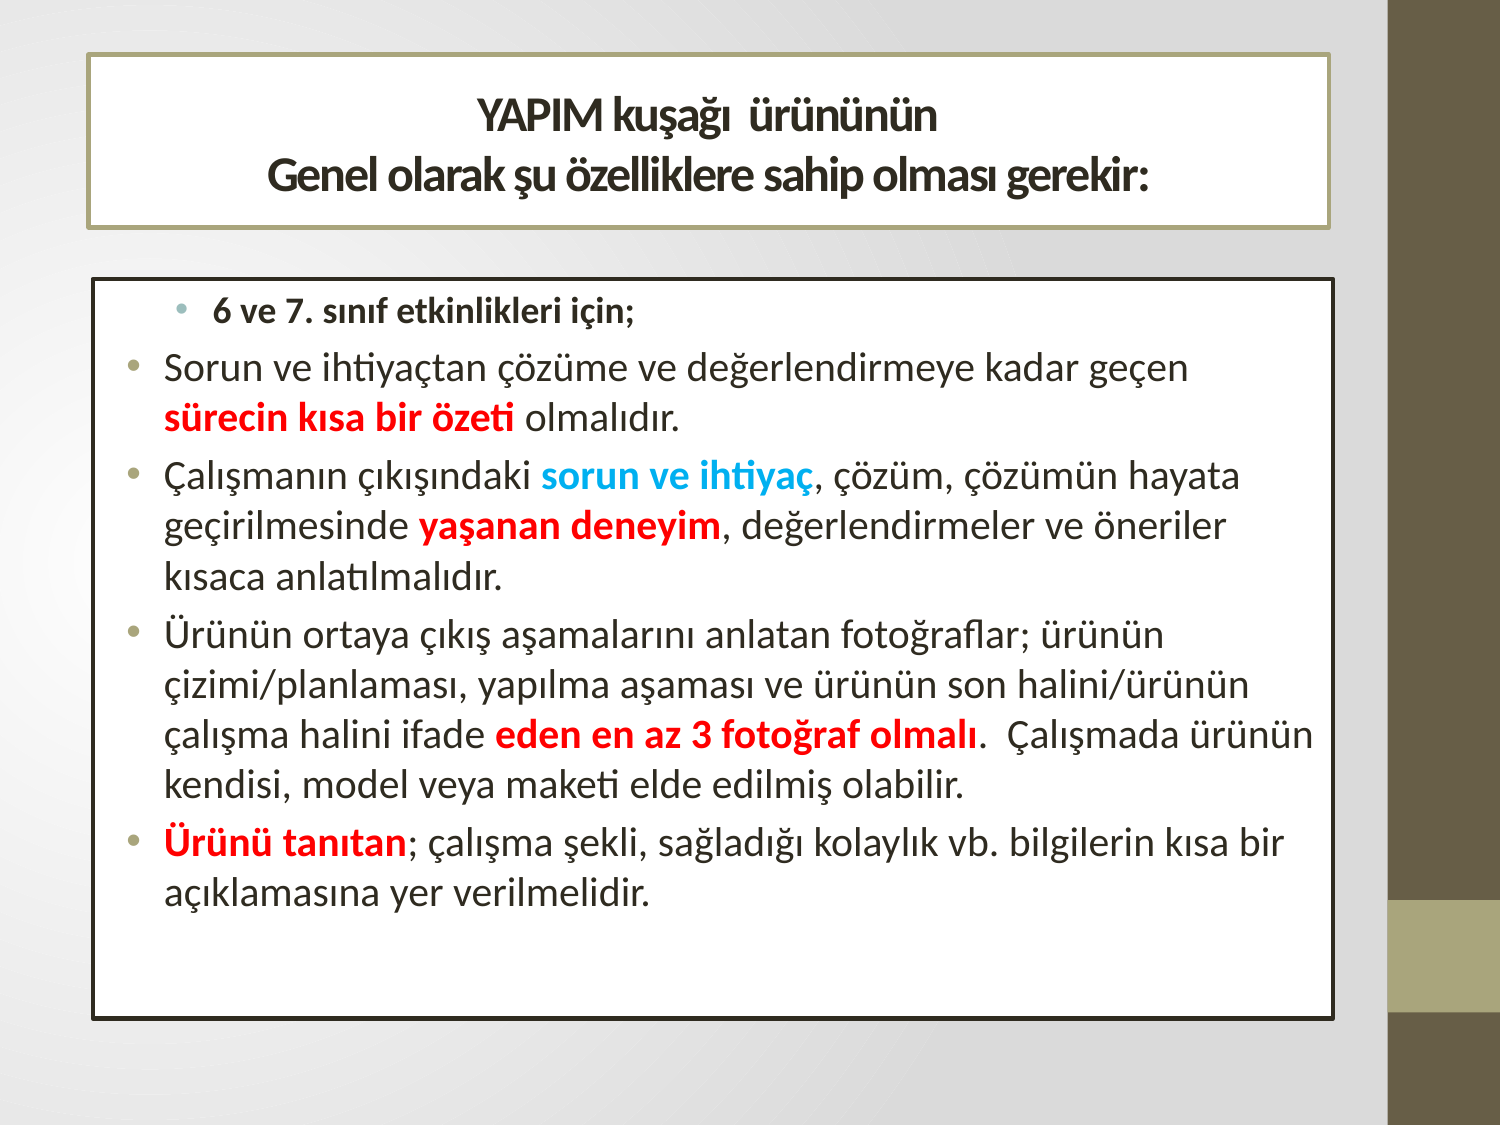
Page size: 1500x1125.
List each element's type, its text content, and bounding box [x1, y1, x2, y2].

title YAPIM kuşağı ürününün Genel olarak şu özelliklere sahip olması gerekir: [86, 52, 1331, 230]
text_box 6 ve 7. sınıf etkinlikleri için; Sorun ve ihtiyaçtan çözüme ve değerlendirmeye kadar geçen sürecin kısa bir özeti olmalıdır. Çalışmanın çıkışındaki sorun ve ihtiyaç, çözüm, çözümün hayata geçirilmesinde yaşanan deneyim, değerlendirmeler ve öneriler kısaca anlatılmalıdır. Ürünün ortaya çıkış aşamalarını anlatan fotoğraflar; ürünün çizimi/planlaması, yapılma aşaması ve ürünün son halini/ürünün çalışma halini ifade eden en az 3 fotoğraf olmalı. Çalışmada ürünün kendisi, model veya maketi elde edilmiş olabilir. Ürünü tanıtan; çalışma şekli, sağladığı kolaylık vb. bilgilerin kısa bir açıklamasına yer verilmelidir. [91, 277, 1335, 1021]
